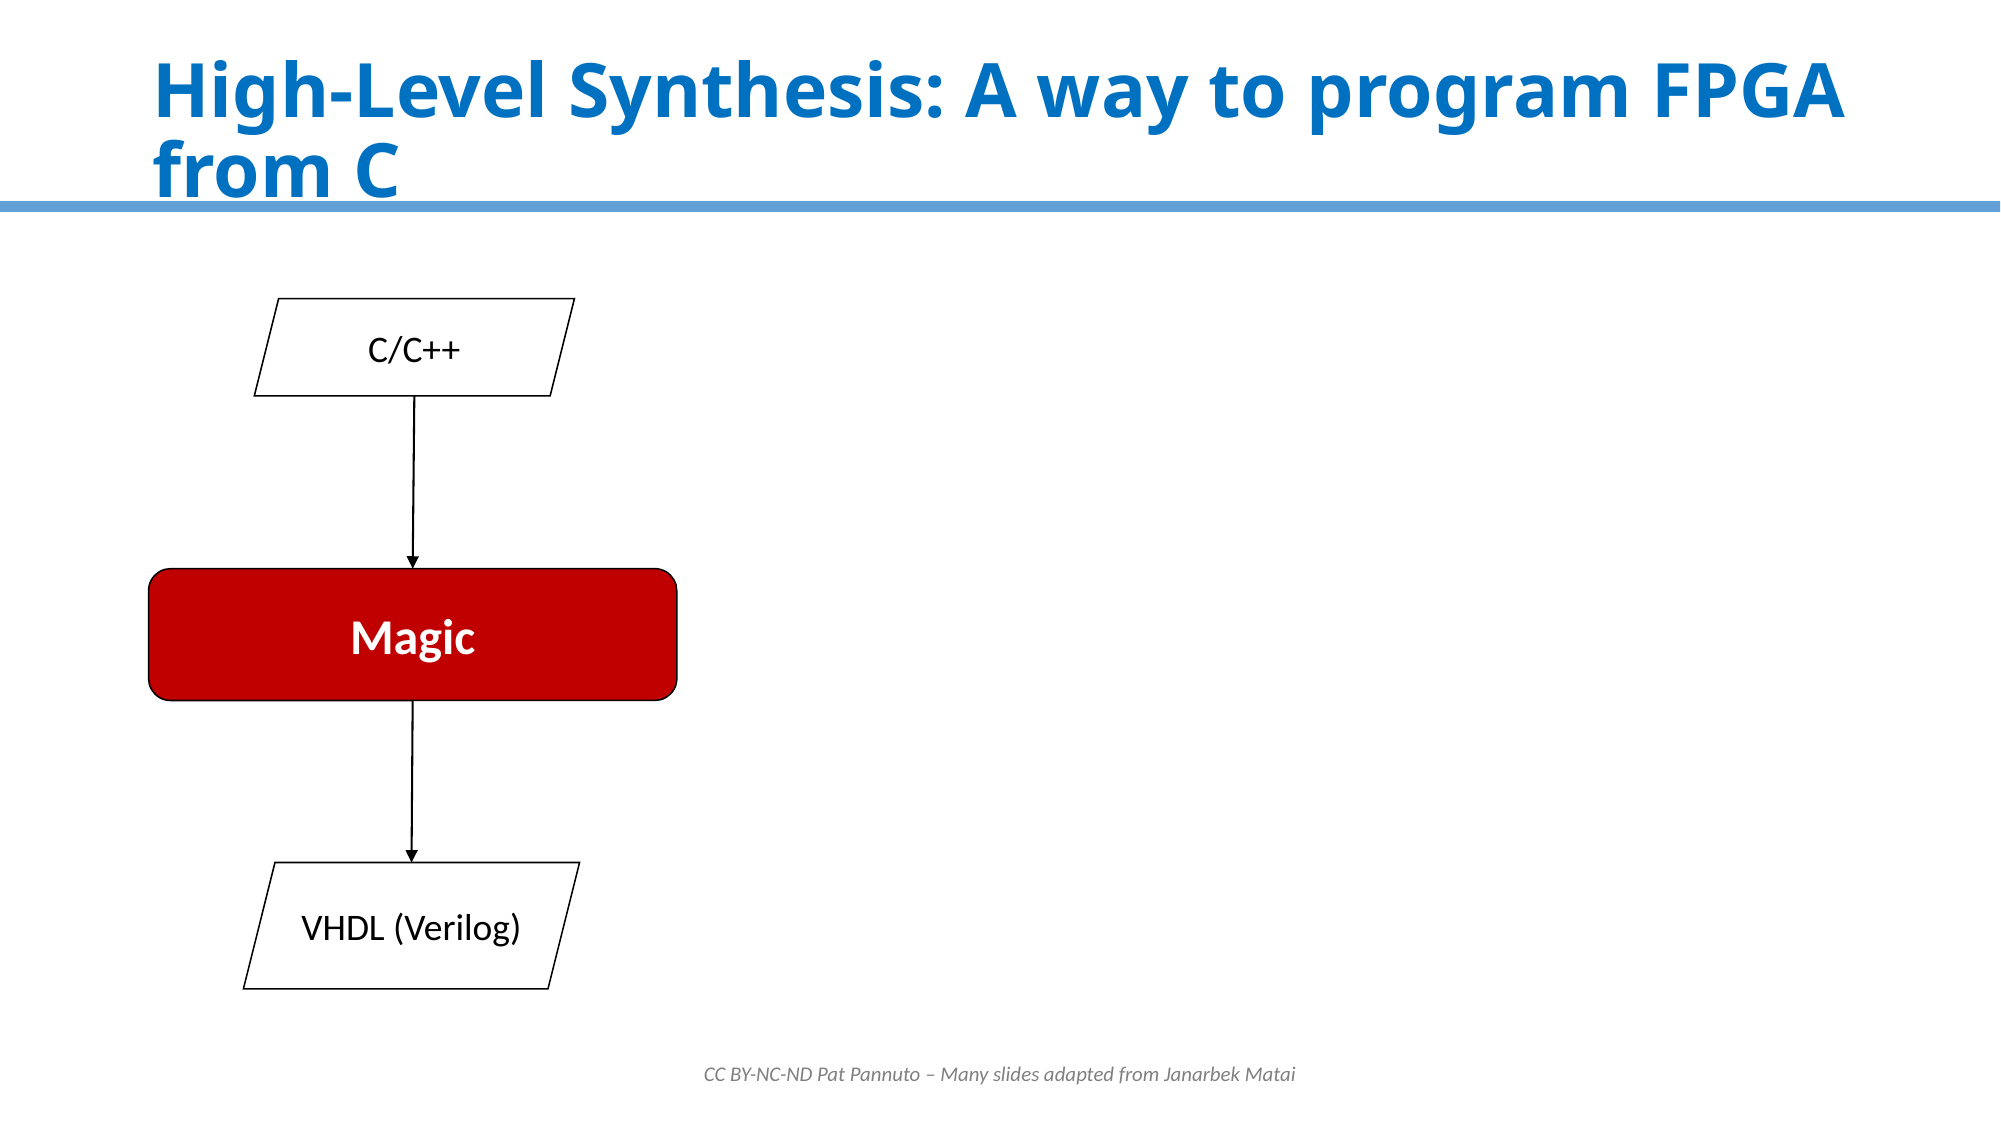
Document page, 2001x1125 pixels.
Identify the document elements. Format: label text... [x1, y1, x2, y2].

footer CC BY-NC-ND Pat Pannuto – Many slides adapted from Janarbek Matai [662, 1042, 1338, 1103]
title High-Level Synthesis: A way to program FPGA from C [137, 59, 1916, 207]
text_box C/C++ [252, 297, 576, 397]
text_box VHDL (Verilog) [242, 861, 581, 990]
text_box Magic [147, 567, 678, 702]
